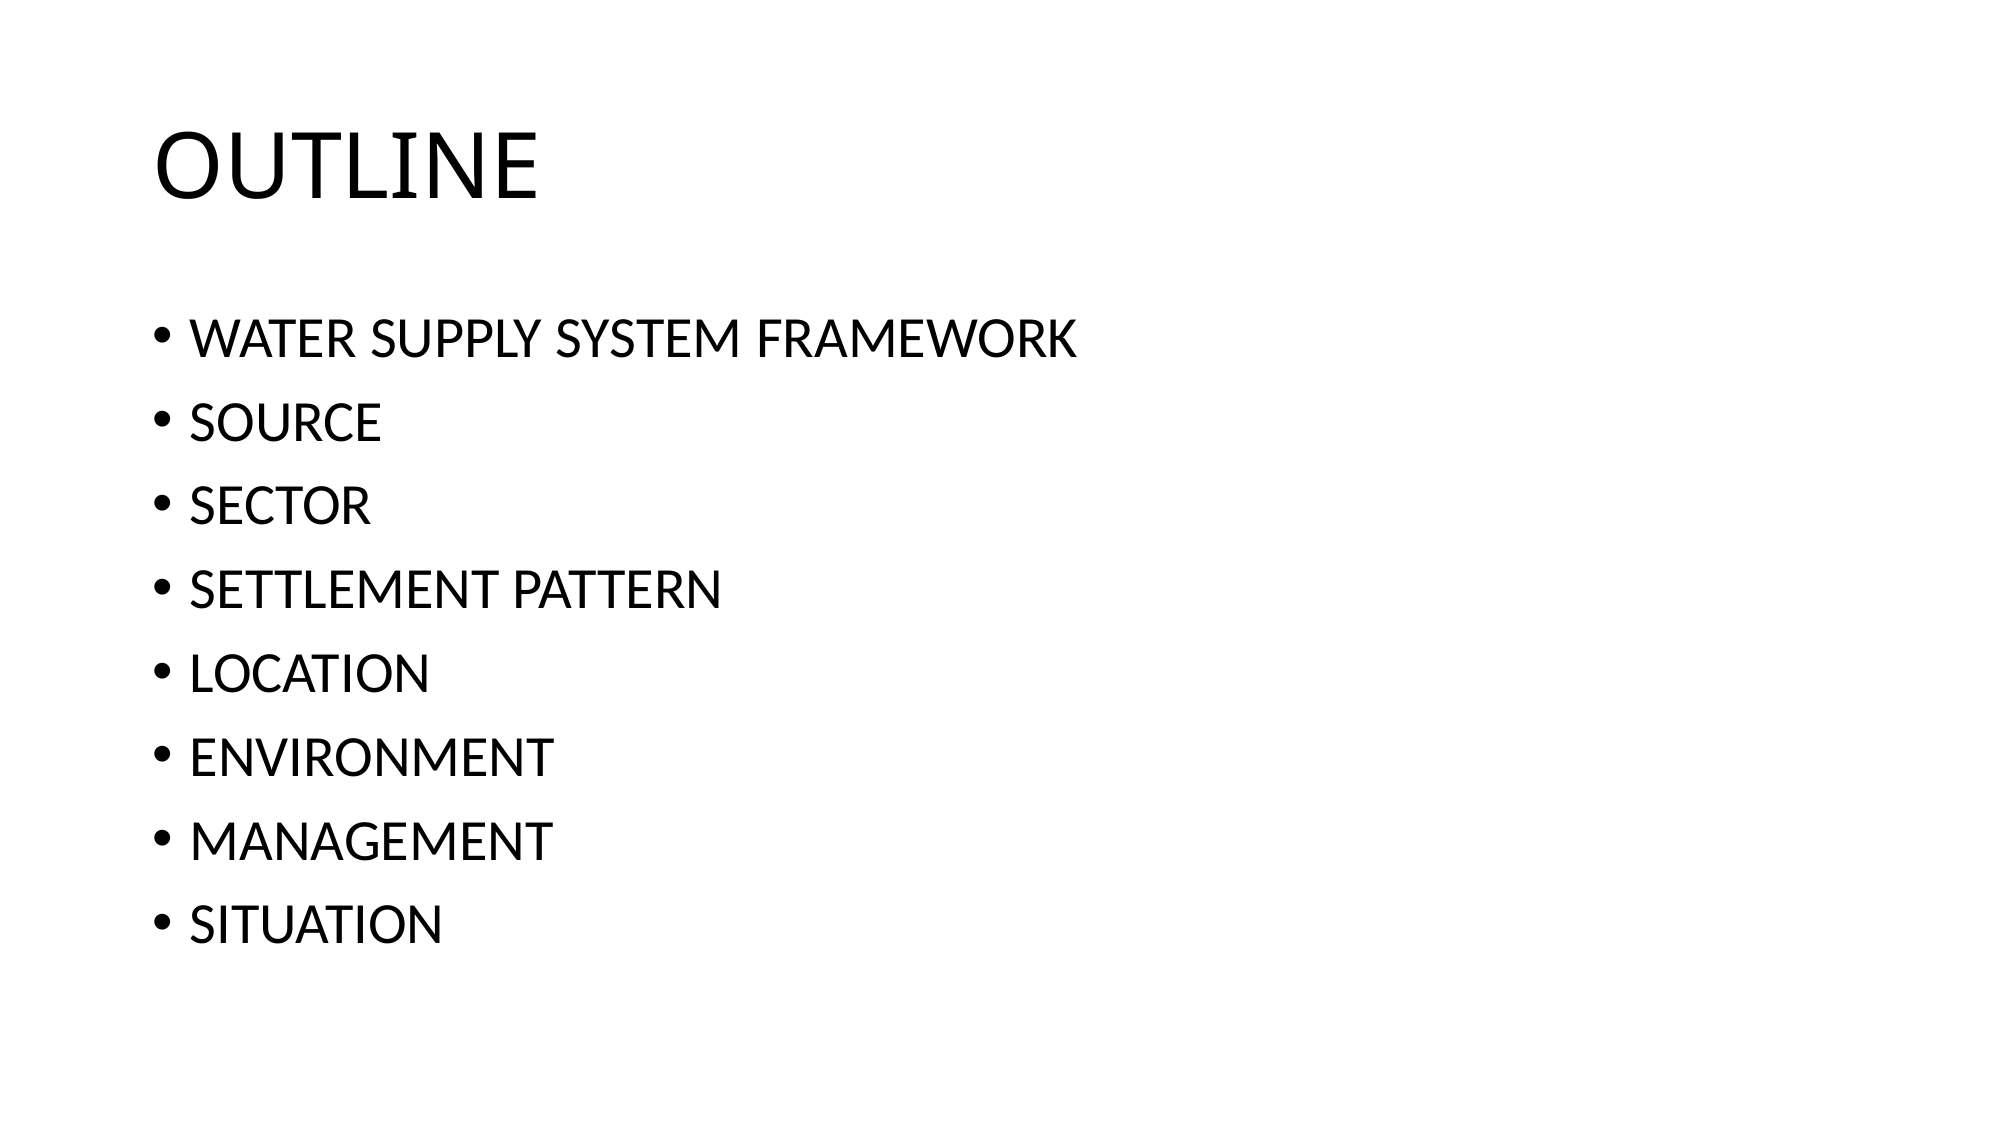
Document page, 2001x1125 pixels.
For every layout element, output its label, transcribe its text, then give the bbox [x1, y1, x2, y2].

list WATER SUPPLY SYSTEM FRAMEWORK SOURCE SECTOR SETTLEMENT PATTERN LOCATION ENVIRONMENT MANAGEMENT SITUATION [137, 299, 1863, 1014]
title OUTLINE [137, 59, 1863, 278]
